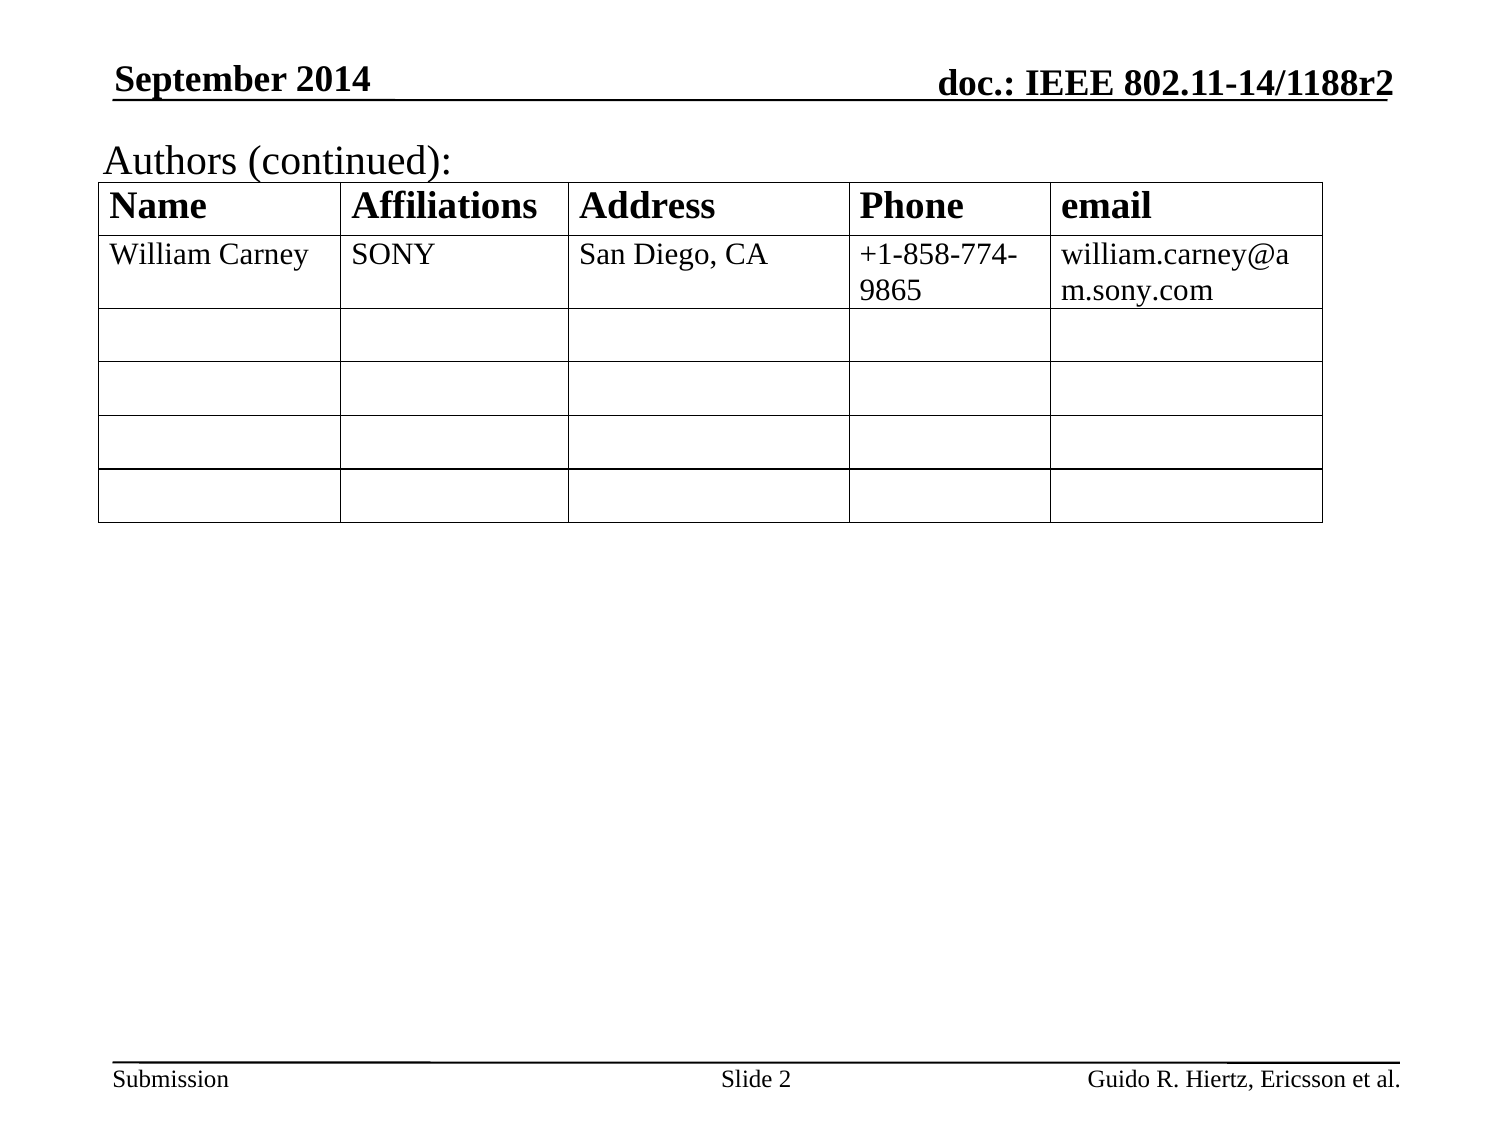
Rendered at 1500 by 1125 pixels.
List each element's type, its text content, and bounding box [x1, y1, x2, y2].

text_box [84, 181, 1377, 786]
text_box Authors (continued): [87, 125, 573, 180]
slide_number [114, 54, 493, 100]
footer Guido R. Hiertz, Ericsson et al. [902, 1061, 1402, 1093]
slide_number Slide 2 [712, 1061, 800, 1123]
